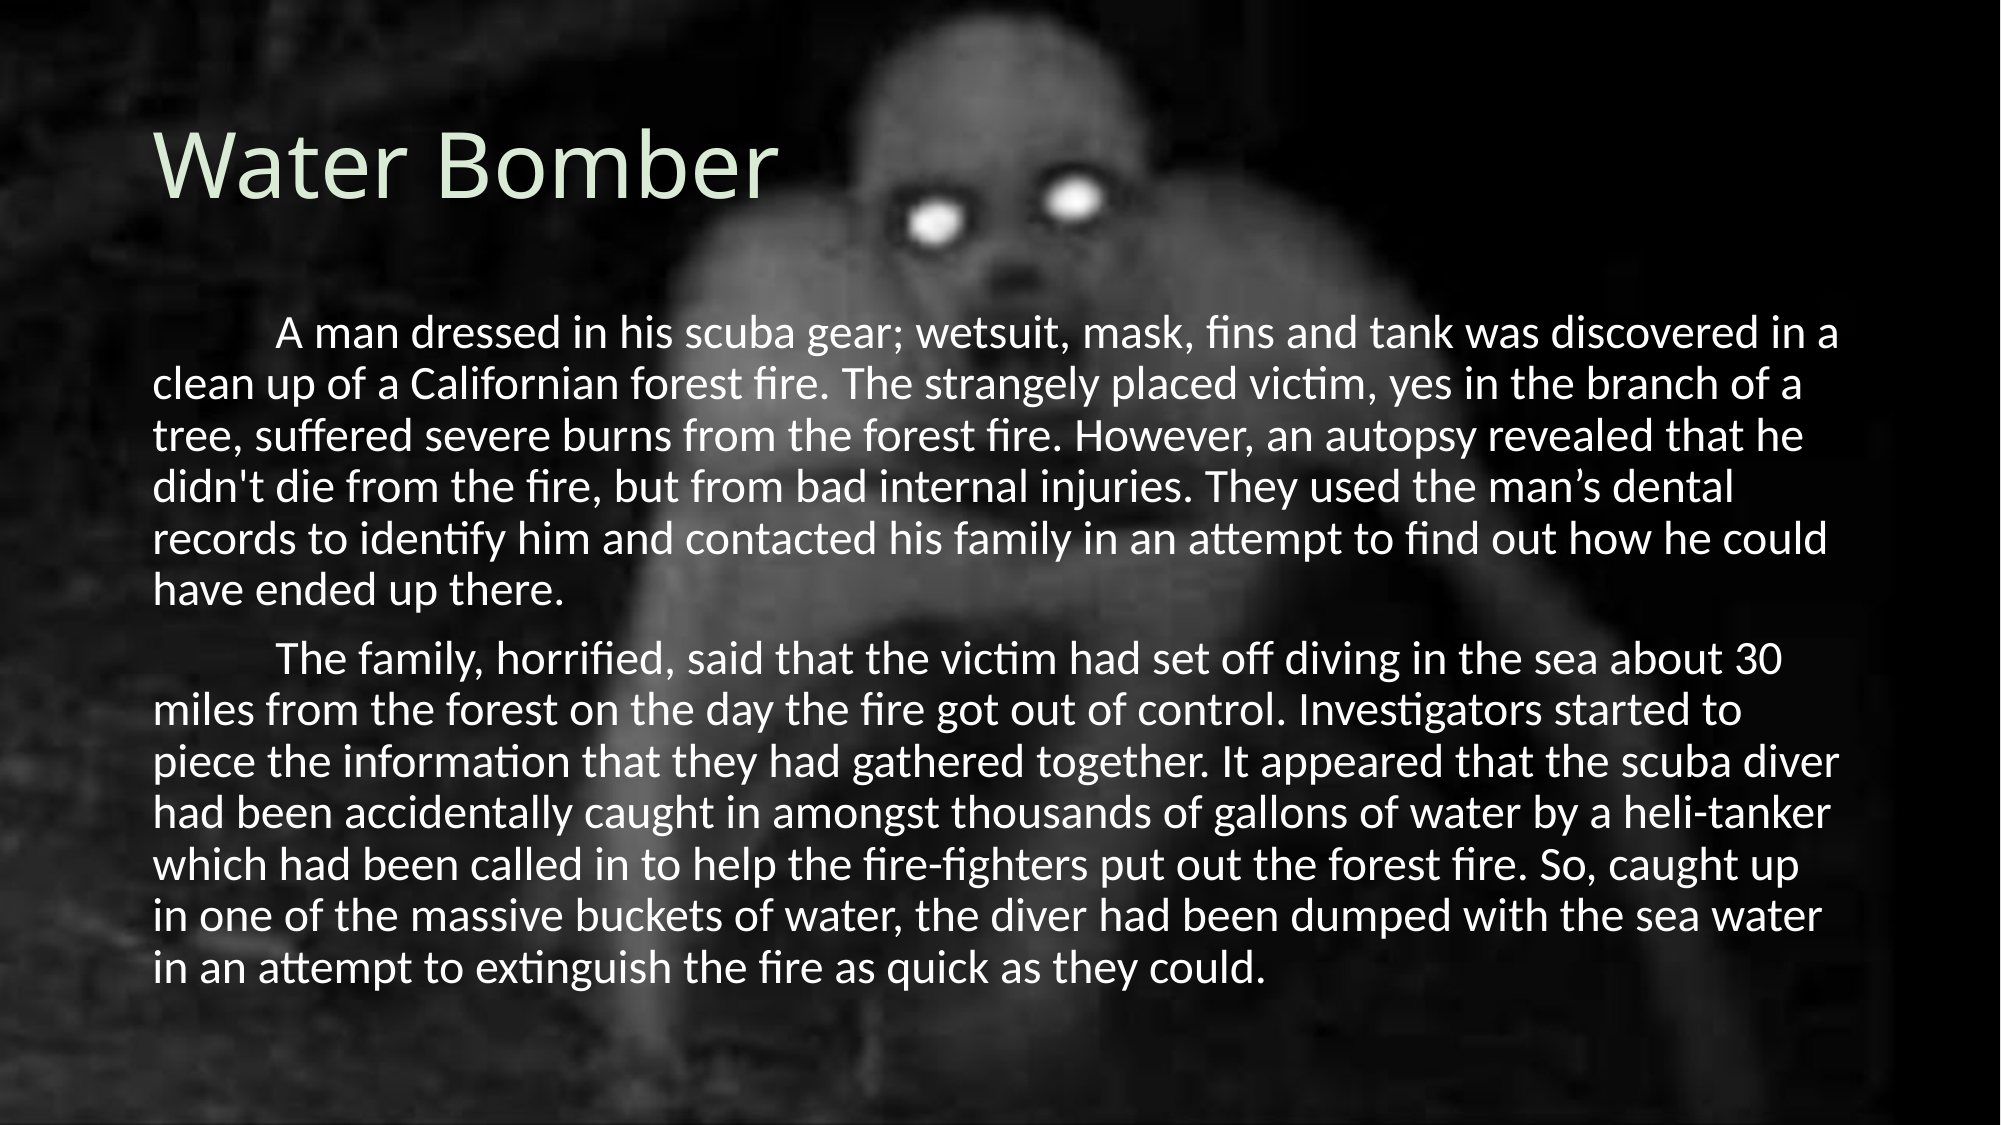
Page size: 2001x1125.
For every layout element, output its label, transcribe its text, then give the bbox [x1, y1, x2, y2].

list A man dressed in his scuba gear; wetsuit, mask, fins and tank was discovered in a clean up of a Californian forest fire. The strangely placed victim, yes in the branch of a tree, suffered severe burns from the forest fire. However, an autopsy revealed that he didn't die from the fire, but from bad internal injuries. They used the man’s dental records to identify him and contacted his family in an attempt to find out how he could have ended up there. The family, horrified, said that the victim had set off diving in the sea about 30 miles from the forest on the day the fire got out of control. Investigators started to piece the information that they had gathered together. It appeared that the scuba diver had been accidentally caught in amongst thousands of gallons of water by a heli-tanker which had been called in to help the fire-fighters put out the forest fire. So, caught up in one of the massive buckets of water, the diver had been dumped with the sea water in an attempt to extinguish the fire as quick as they could. [137, 299, 1863, 1014]
title Water Bomber [137, 59, 1863, 278]
picture [0, 0, 2001, 1125]
